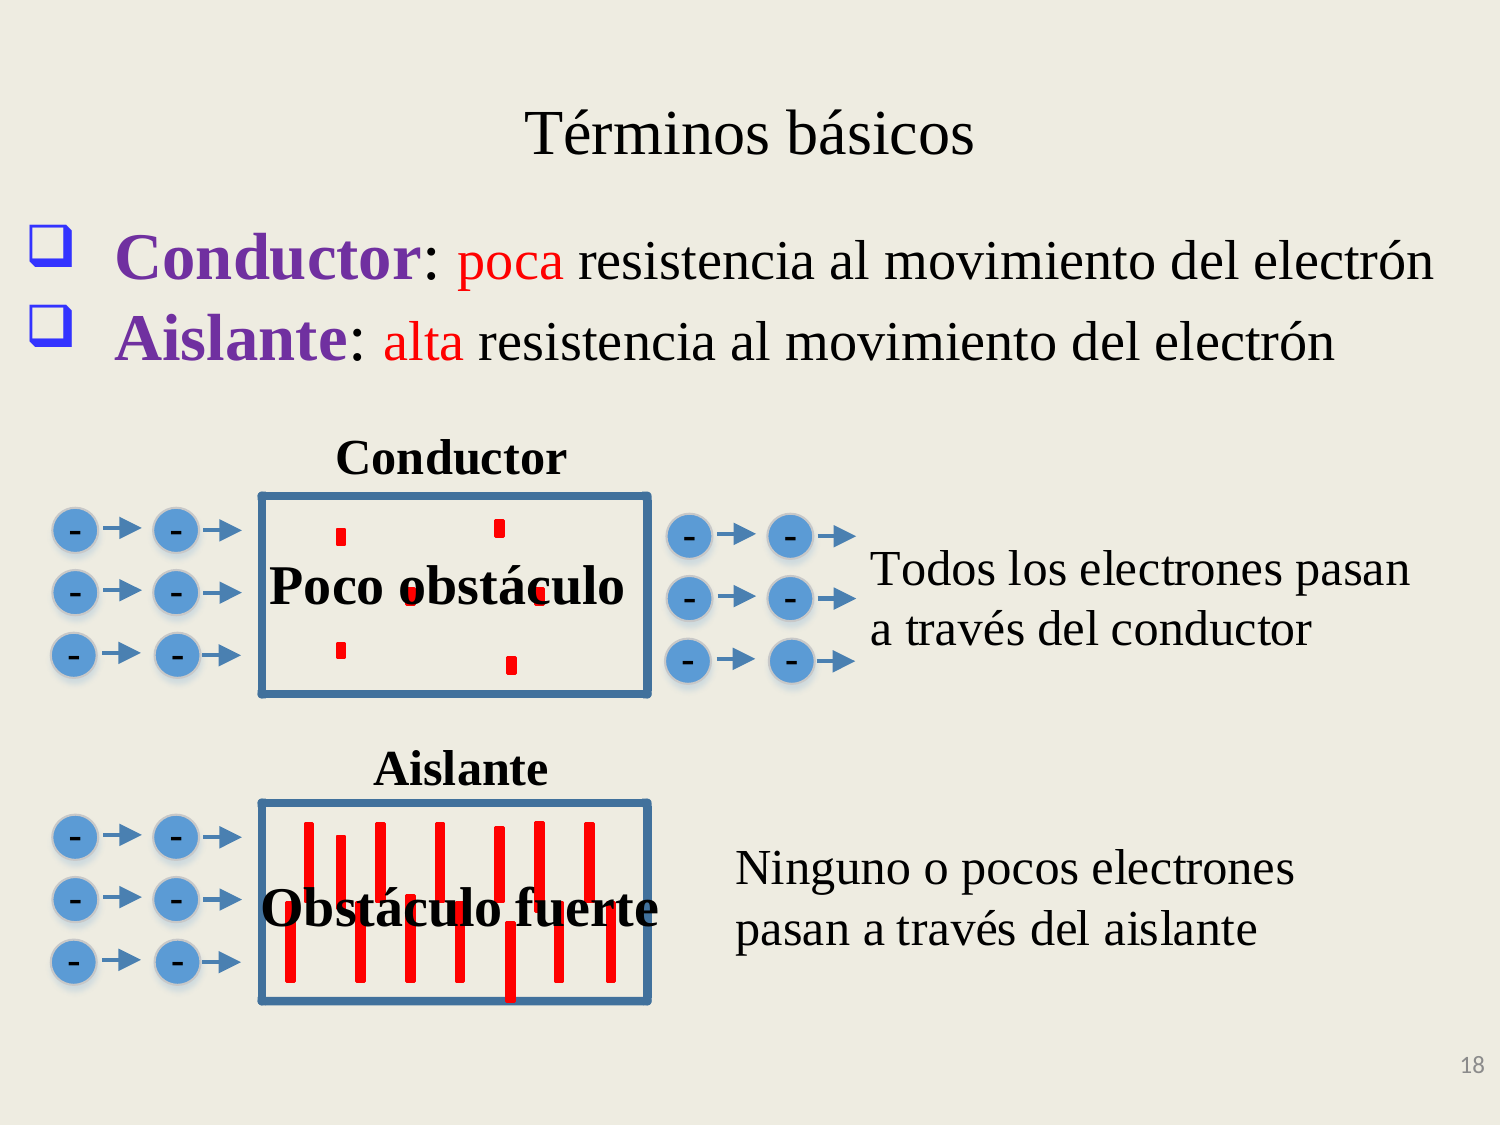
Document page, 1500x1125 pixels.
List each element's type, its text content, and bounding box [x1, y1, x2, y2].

title Términos básicos [75, 82, 1425, 175]
picture [38, 413, 1449, 1006]
slide_number 18 [1162, 1033, 1500, 1094]
text_box Conductor: poca resistencia al movimiento del electrón Aislante: alta resistencia al movimiento del electrón [24, 213, 1463, 374]
